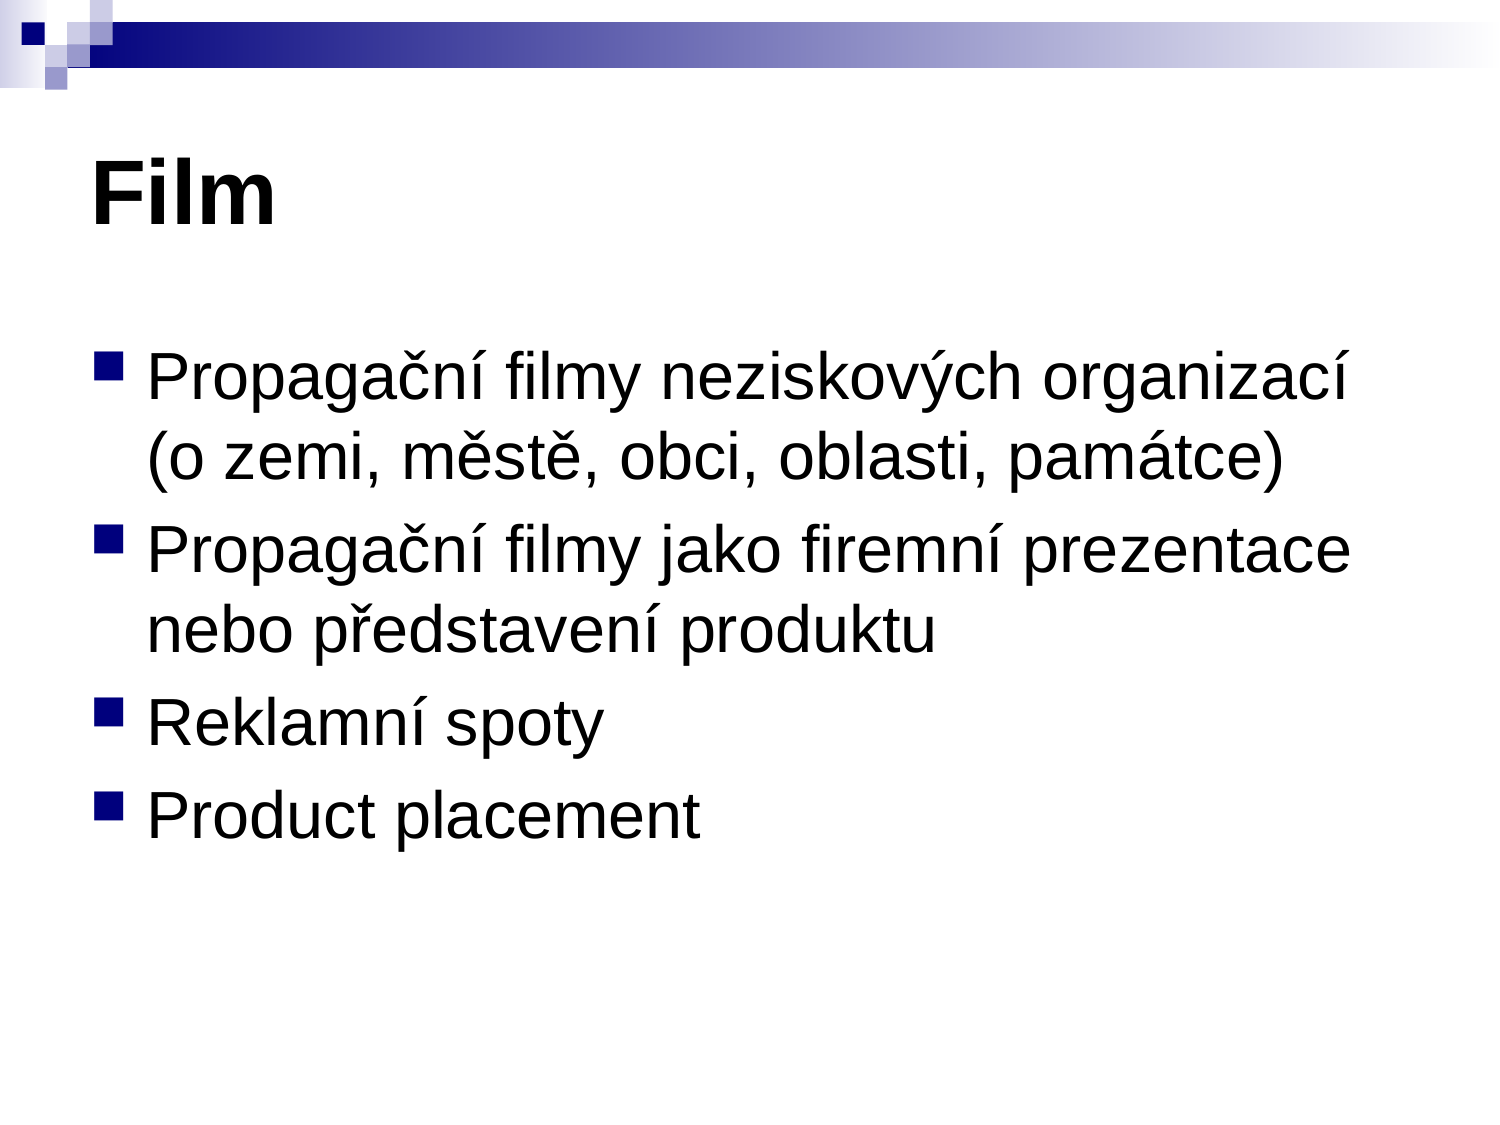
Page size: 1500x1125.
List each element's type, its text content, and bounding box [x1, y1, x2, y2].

list Propagační filmy neziskových organizací (o zemi, městě, obci, oblasti, památce) Propagační filmy jako firemní prezentace nebo představení produktu Reklamní spoty Product placement [74, 324, 1426, 963]
title Film [74, 74, 1426, 301]
